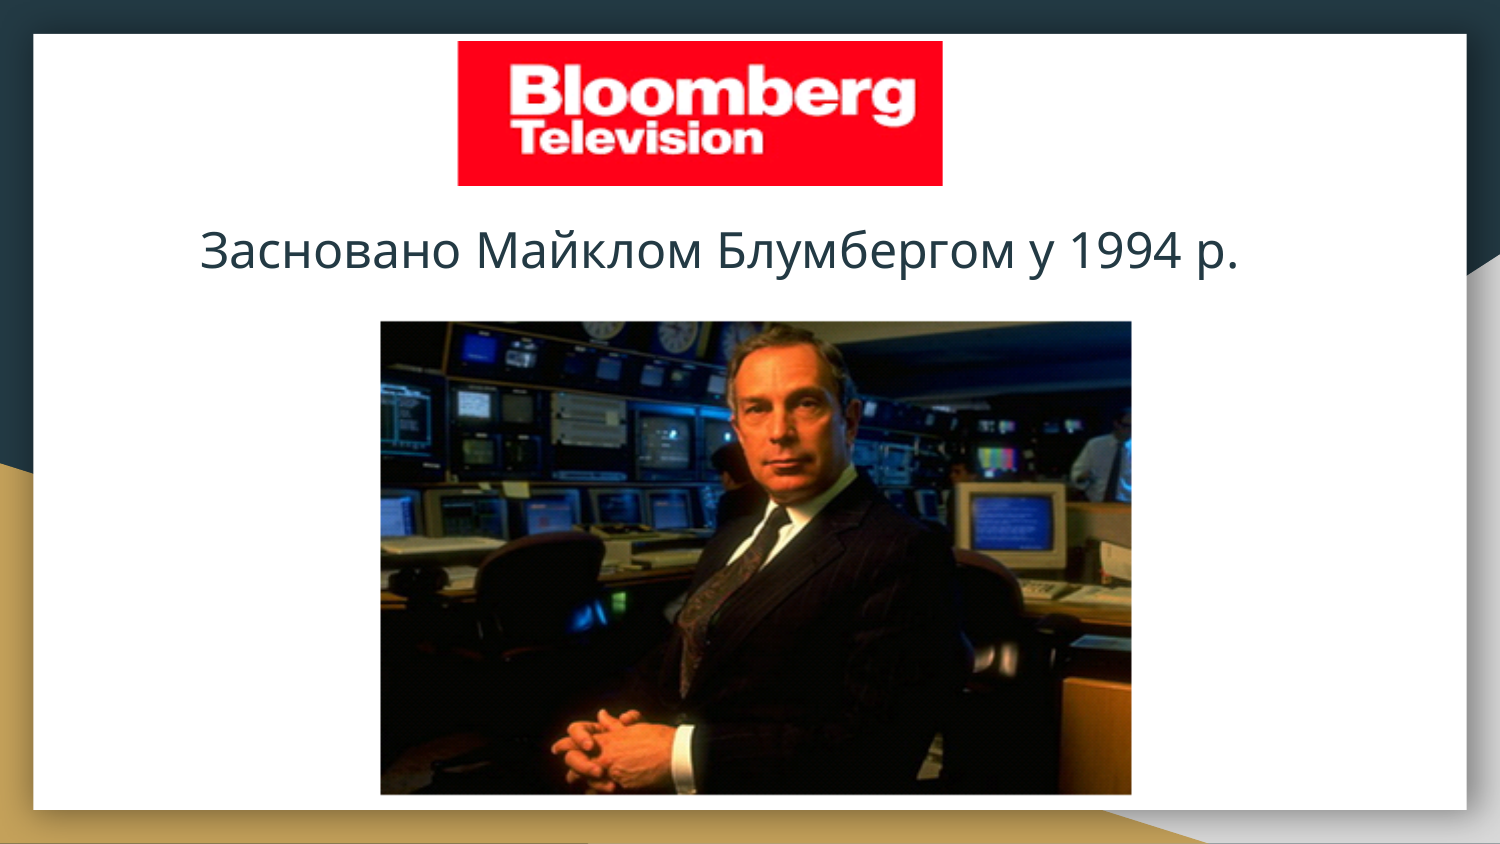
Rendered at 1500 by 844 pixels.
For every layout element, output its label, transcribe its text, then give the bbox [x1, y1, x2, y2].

picture [454, 41, 943, 186]
subtitle Засновано Майклом Блумбергом у 1994 р. [142, 204, 1299, 269]
picture [377, 318, 1137, 799]
